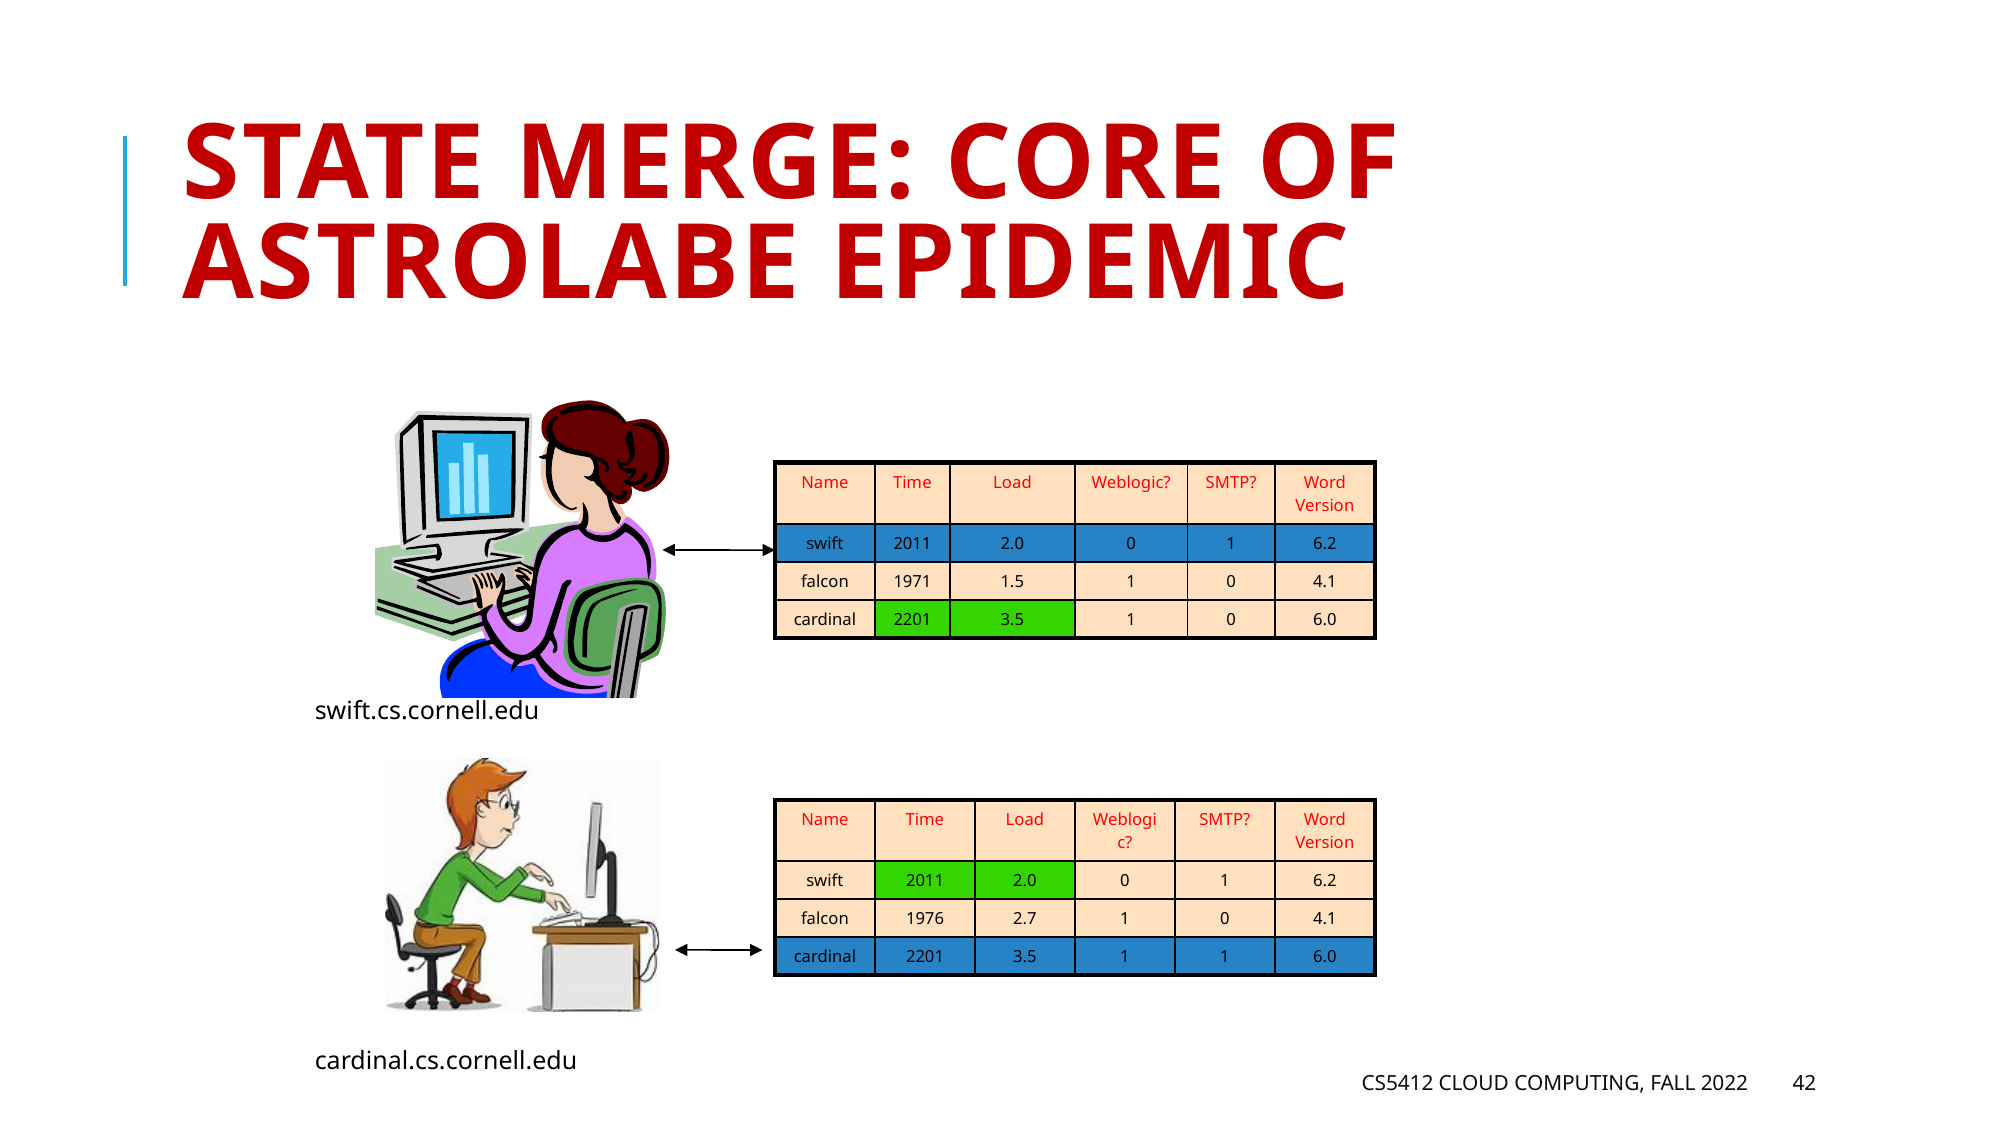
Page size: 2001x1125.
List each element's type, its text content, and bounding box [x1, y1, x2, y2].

table_cell 2011 [876, 525, 949, 561]
table_cell swift [777, 862, 874, 898]
table_cell 1976 [876, 900, 974, 936]
table_header Name [777, 802, 874, 860]
table_header Weblogic? [1076, 465, 1187, 523]
text_box cardinal.cs.cornell.edu [299, 1037, 675, 1083]
table_header Word Version [1276, 465, 1373, 523]
table_cell 1 [1076, 563, 1187, 599]
title State Merge: Core of Astrolabe epidemic [168, 96, 1974, 342]
text_box [675, 943, 763, 957]
text_box [676, 543, 775, 557]
table_cell 0 [1188, 563, 1274, 599]
table_cell 1 [1076, 601, 1187, 636]
slide_number 42 [1777, 1061, 1938, 1107]
picture [385, 758, 660, 1012]
text_box swift.cs.cornell.edu [299, 687, 675, 733]
table_cell 1 [1076, 900, 1174, 936]
table_cell 3.5 [951, 601, 1074, 636]
table_cell 2201 [876, 938, 974, 973]
table_cell swift [777, 525, 874, 561]
table_cell cardinal [777, 938, 874, 973]
table_cell 1 [1076, 938, 1174, 973]
table_header Time [876, 465, 949, 523]
table_header Weblogic? [1076, 802, 1174, 860]
table_cell 6.0 [1276, 601, 1373, 636]
table_cell 0 [1176, 900, 1274, 936]
table_cell 4.1 [1276, 563, 1373, 599]
table_cell 3.5 [976, 938, 1074, 973]
table_header Time [876, 802, 974, 860]
table_cell 2011 [876, 862, 974, 898]
table_cell 1 [1188, 525, 1274, 561]
table_cell 6.2 [1276, 862, 1373, 898]
table_cell 1.5 [951, 563, 1074, 599]
table_cell falcon [777, 900, 874, 936]
picture [374, 399, 670, 701]
table_header Load [976, 802, 1074, 860]
table_cell 6.0 [1276, 938, 1373, 973]
table_cell 0 [1076, 862, 1174, 898]
table_cell 6.2 [1276, 525, 1373, 561]
table_cell cardinal [777, 601, 874, 636]
table_header SMTP? [1176, 802, 1274, 860]
table_cell 1 [1176, 938, 1274, 973]
table_header Load [951, 465, 1074, 523]
table_cell 1 [1176, 862, 1274, 898]
table_cell 2.0 [976, 862, 1074, 898]
table_cell 4.1 [1276, 900, 1373, 936]
table_cell 0 [1188, 601, 1274, 636]
table_cell falcon [777, 563, 874, 599]
table_header Word Version [1276, 802, 1373, 860]
table_cell 1971 [876, 563, 949, 599]
table_cell 2.0 [951, 525, 1074, 561]
table_cell 2201 [876, 601, 949, 636]
table_header Name [777, 465, 874, 523]
table_header SMTP? [1188, 465, 1274, 523]
table_cell 2.7 [976, 900, 1074, 936]
footer CS5412 Cloud Computing, Fall 2022 [794, 1061, 1763, 1107]
table_cell 0 [1076, 525, 1187, 561]
